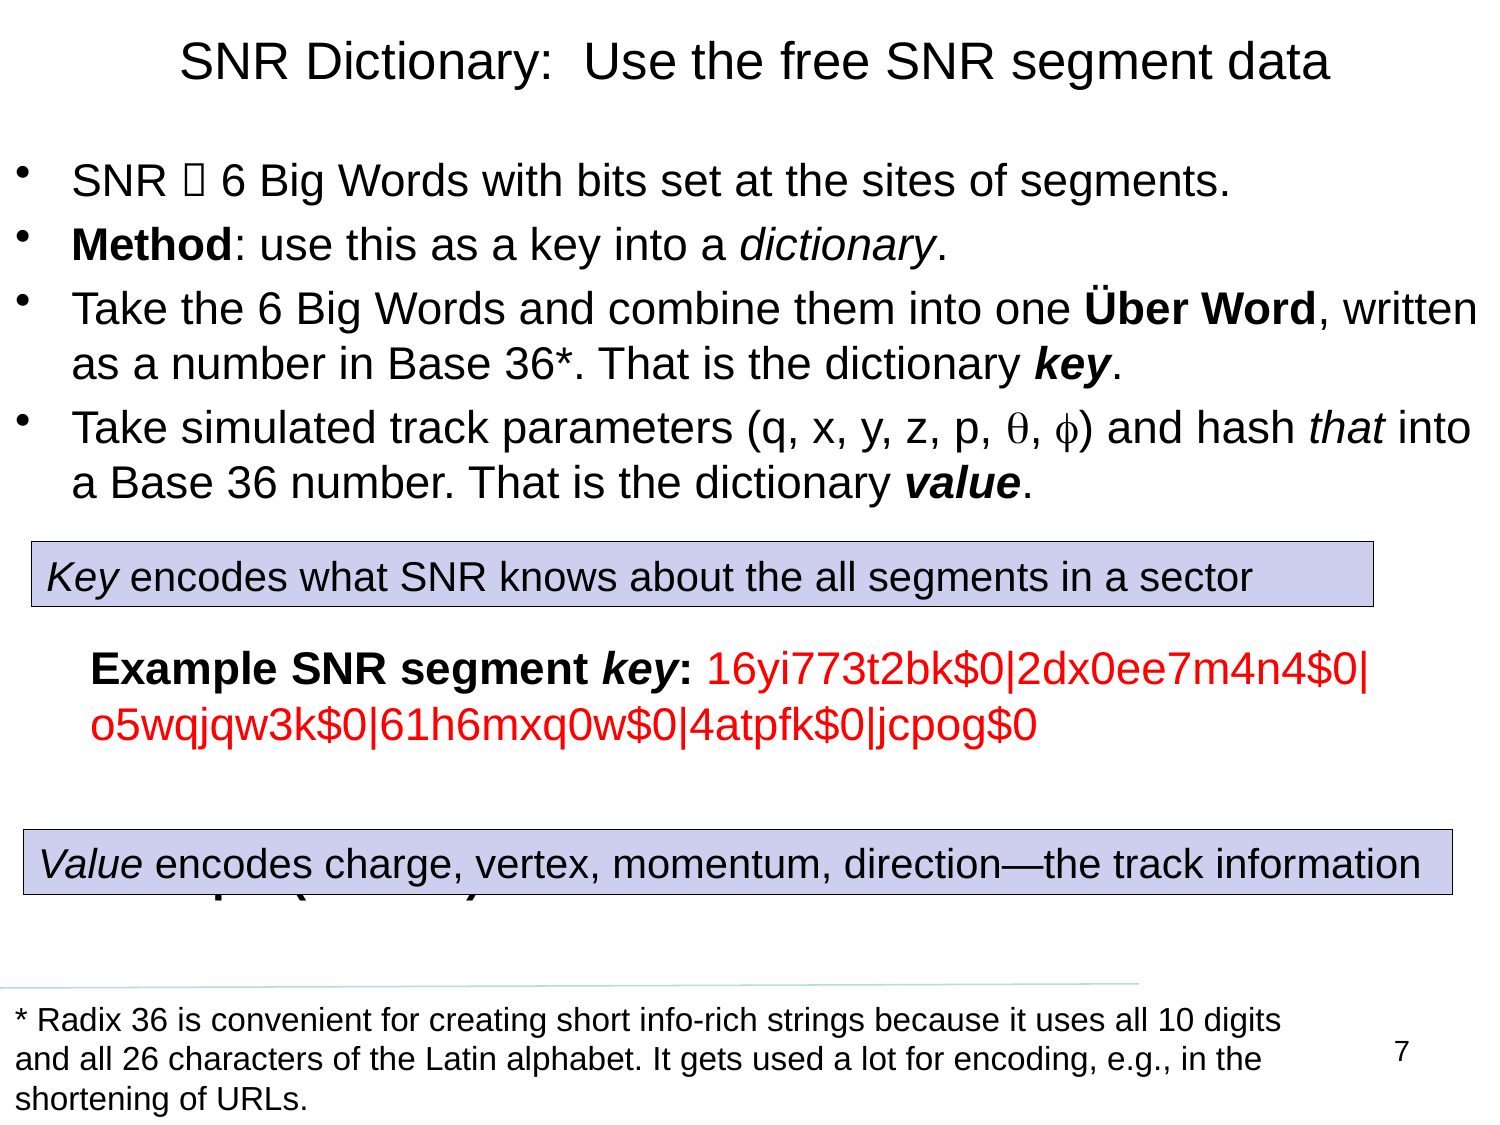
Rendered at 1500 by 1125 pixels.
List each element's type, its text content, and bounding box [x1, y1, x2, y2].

title SNR Dictionary: Use the free SNR segment data [23, 0, 1488, 117]
slide_number 7 [1074, 1024, 1426, 1103]
text_box Key encodes what SNR knows about the all segments in a sector [31, 541, 1374, 607]
text_box * Radix 36 is convenient for creating short info-rich strings because it uses all 10 digits and all 26 characters of the Latin alphabet. It gets used a lot for encoding, e.g., in the shortening of URLs. [0, 990, 1346, 1125]
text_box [0, 983, 1140, 989]
text_box Value encodes charge, vertex, momentum, direction—the track information [23, 829, 1453, 895]
list SNR  6 Big Words with bits set at the sites of segments. Method: use this as a key into a dictionary. Take the 6 Big Words and combine them into one Über Word, written as a number in Base 36*. That is the dictionary key. Take simulated track parameters (q, x, y, z, p, q, f) and hash that into a Base 36 number. That is the dictionary value. Example SNR segment key: 16yi773t2bk$0|2dx0ee7m4n4$0|o5wqjqw3k$0|61h6mxq0w$0|4atpfk$0|jcpog$0 Example (hashed) Track value: -1$0$0$0$2s$1k9$0 [0, 142, 1500, 973]
